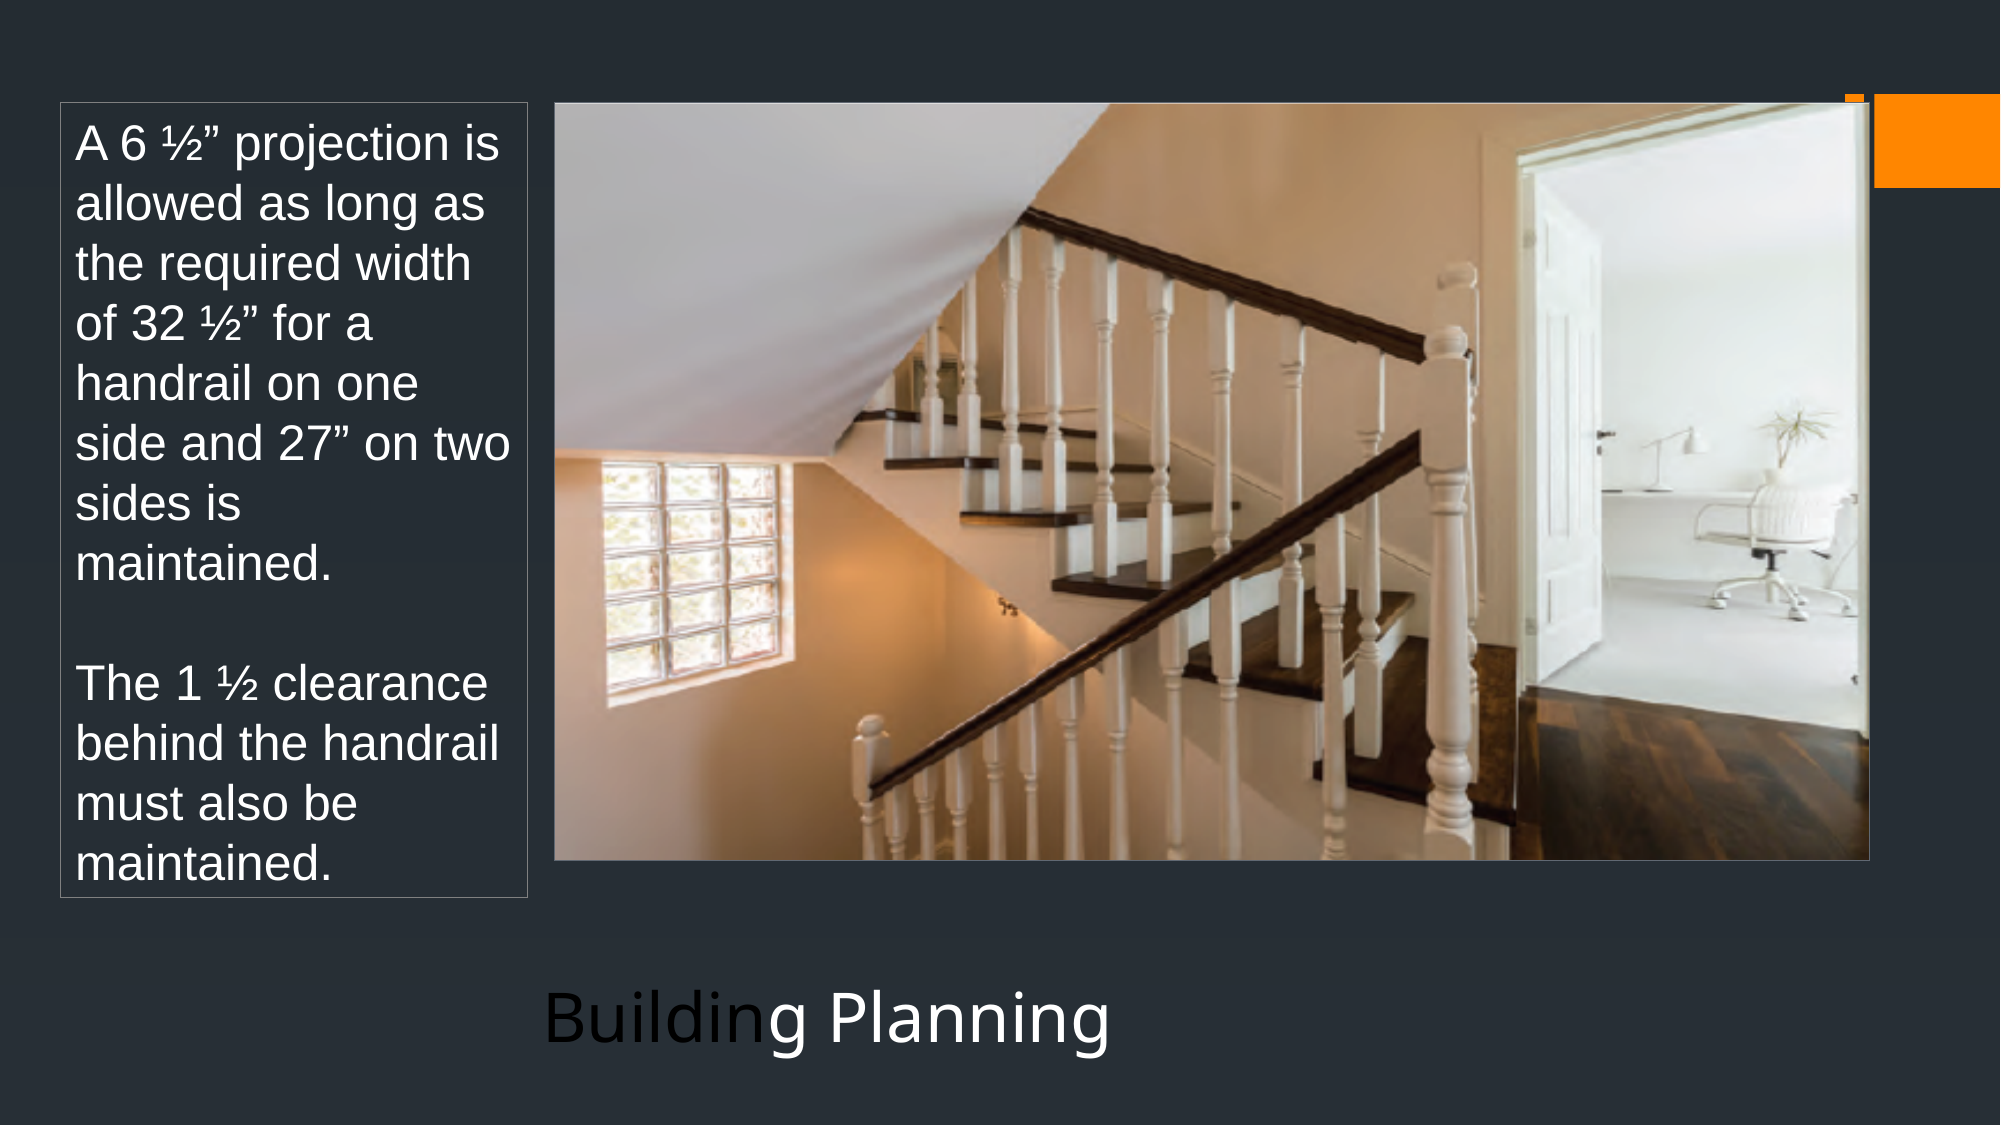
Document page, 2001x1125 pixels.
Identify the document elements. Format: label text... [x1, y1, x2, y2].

picture [554, 102, 1870, 861]
text_box A 6 ½” projection is allowed as long as the required width of 32 ½” for a handrail on one side and 27” on two sides is maintained. The 1 ½ clearance behind the handrail must also be maintained. [60, 102, 528, 898]
text_box Building Planning [527, 966, 1240, 1064]
